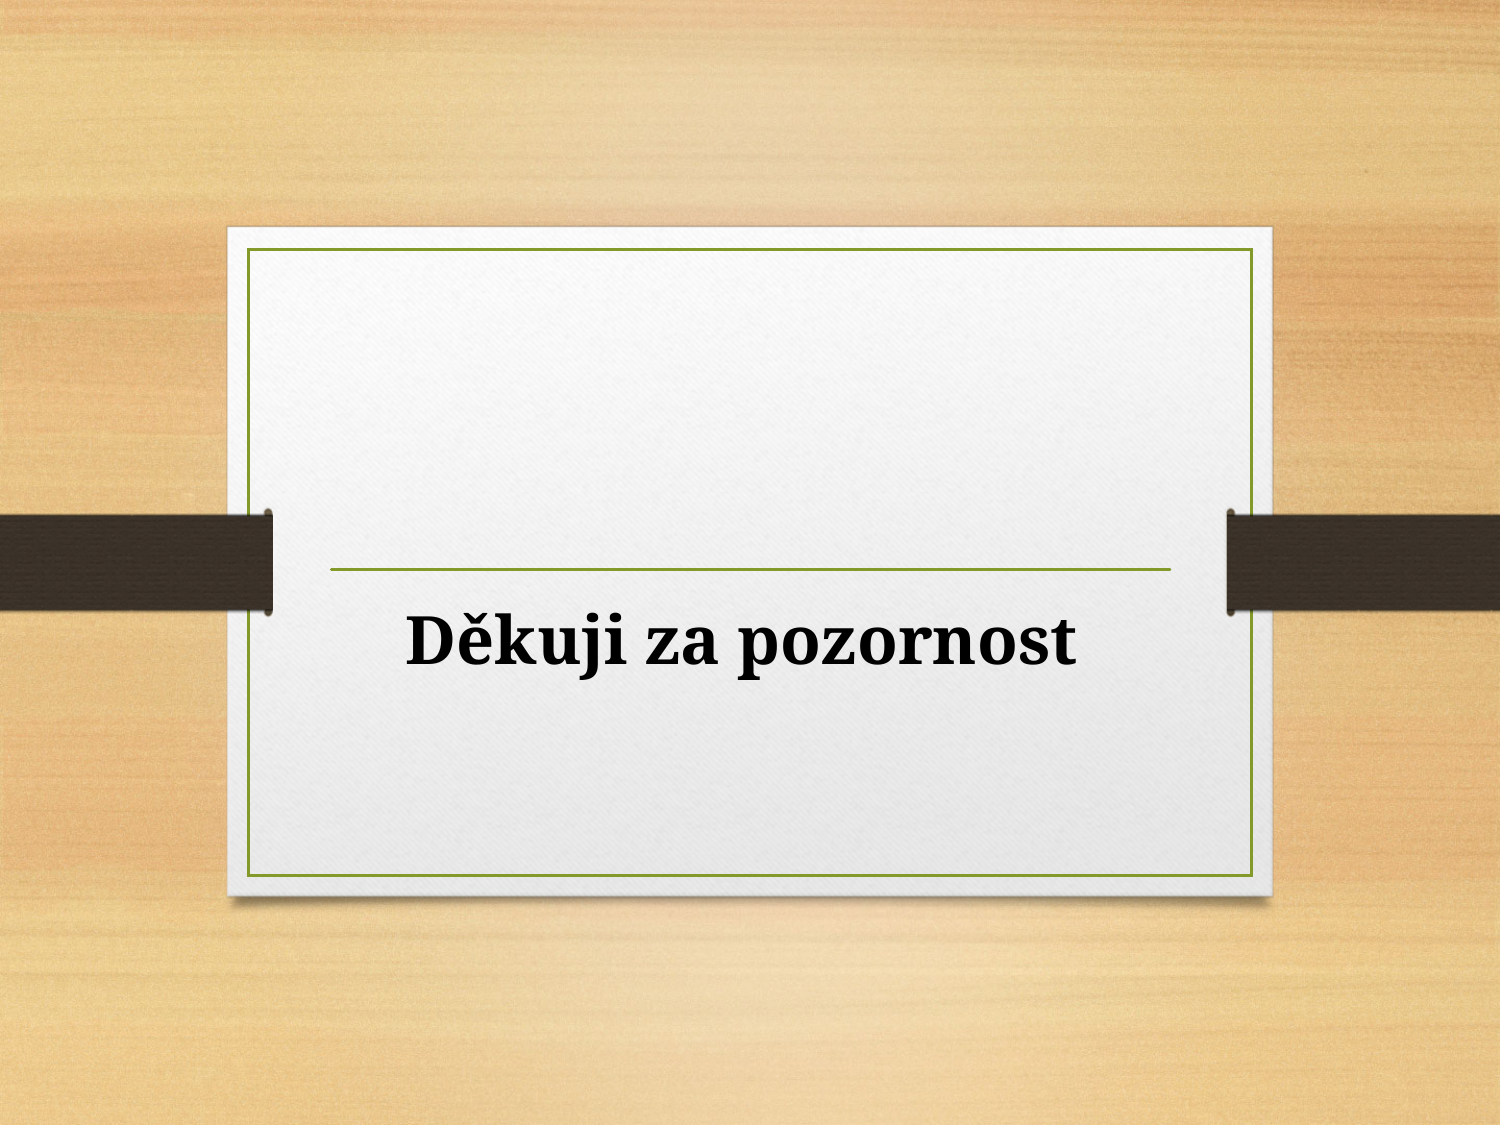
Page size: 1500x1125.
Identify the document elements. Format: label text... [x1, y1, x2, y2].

picture [0, 0, 1500, 1125]
subtitle Děkuji za pozornost [315, 590, 1187, 817]
